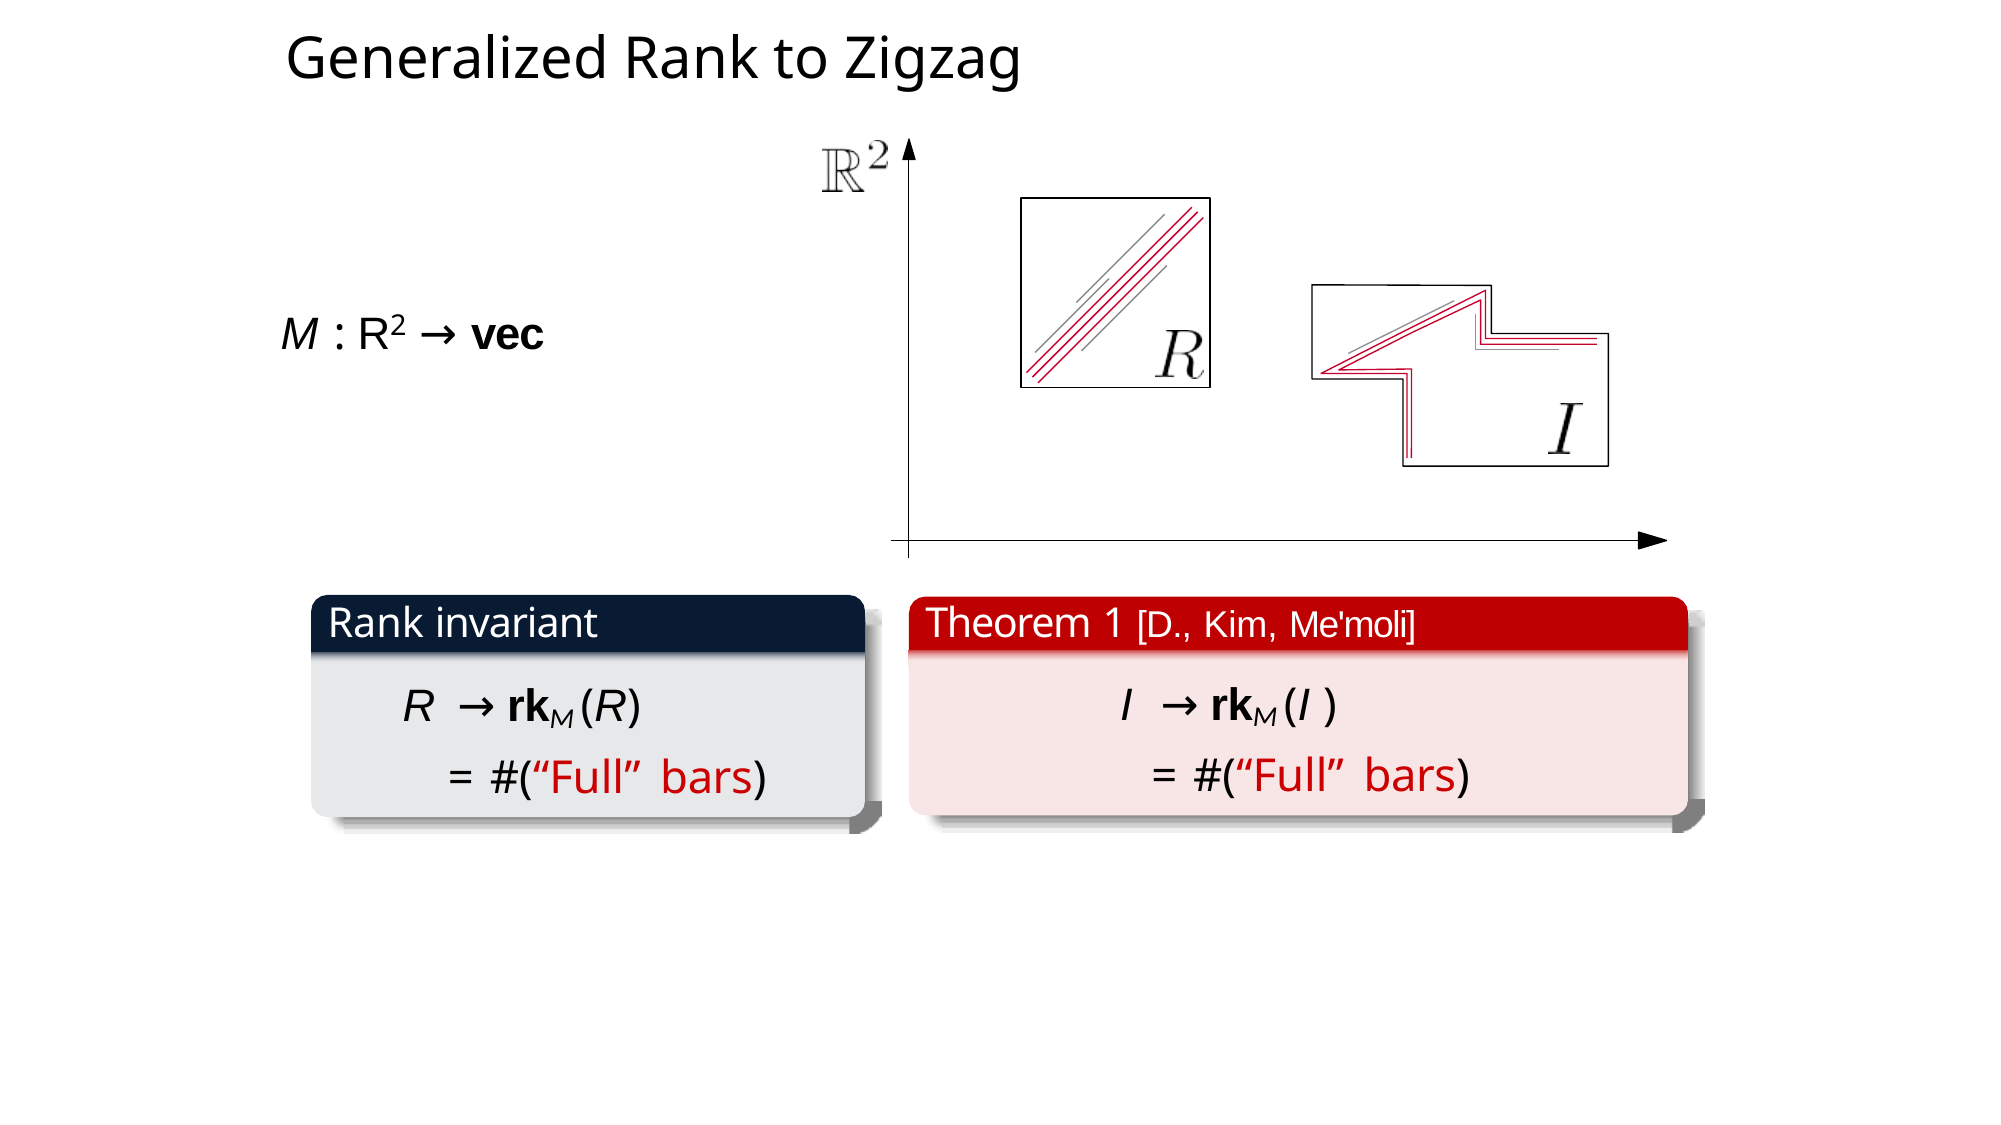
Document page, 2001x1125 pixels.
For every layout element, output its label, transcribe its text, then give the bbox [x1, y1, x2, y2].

text_box [909, 597, 921, 610]
text_box M : R2 → vec [268, 295, 560, 359]
text_box Rank invariant (known) [323, 592, 738, 609]
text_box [311, 609, 882, 834]
title Generalized Rank to Zigzag [281, 0, 1050, 150]
text_box Theorem 1 [D., Kim, Me'moli] [921, 592, 1476, 610]
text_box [822, 137, 1668, 558]
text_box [908, 610, 1705, 833]
text_box [738, 594, 865, 609]
text_box [311, 595, 323, 609]
text_box [1476, 596, 1688, 610]
